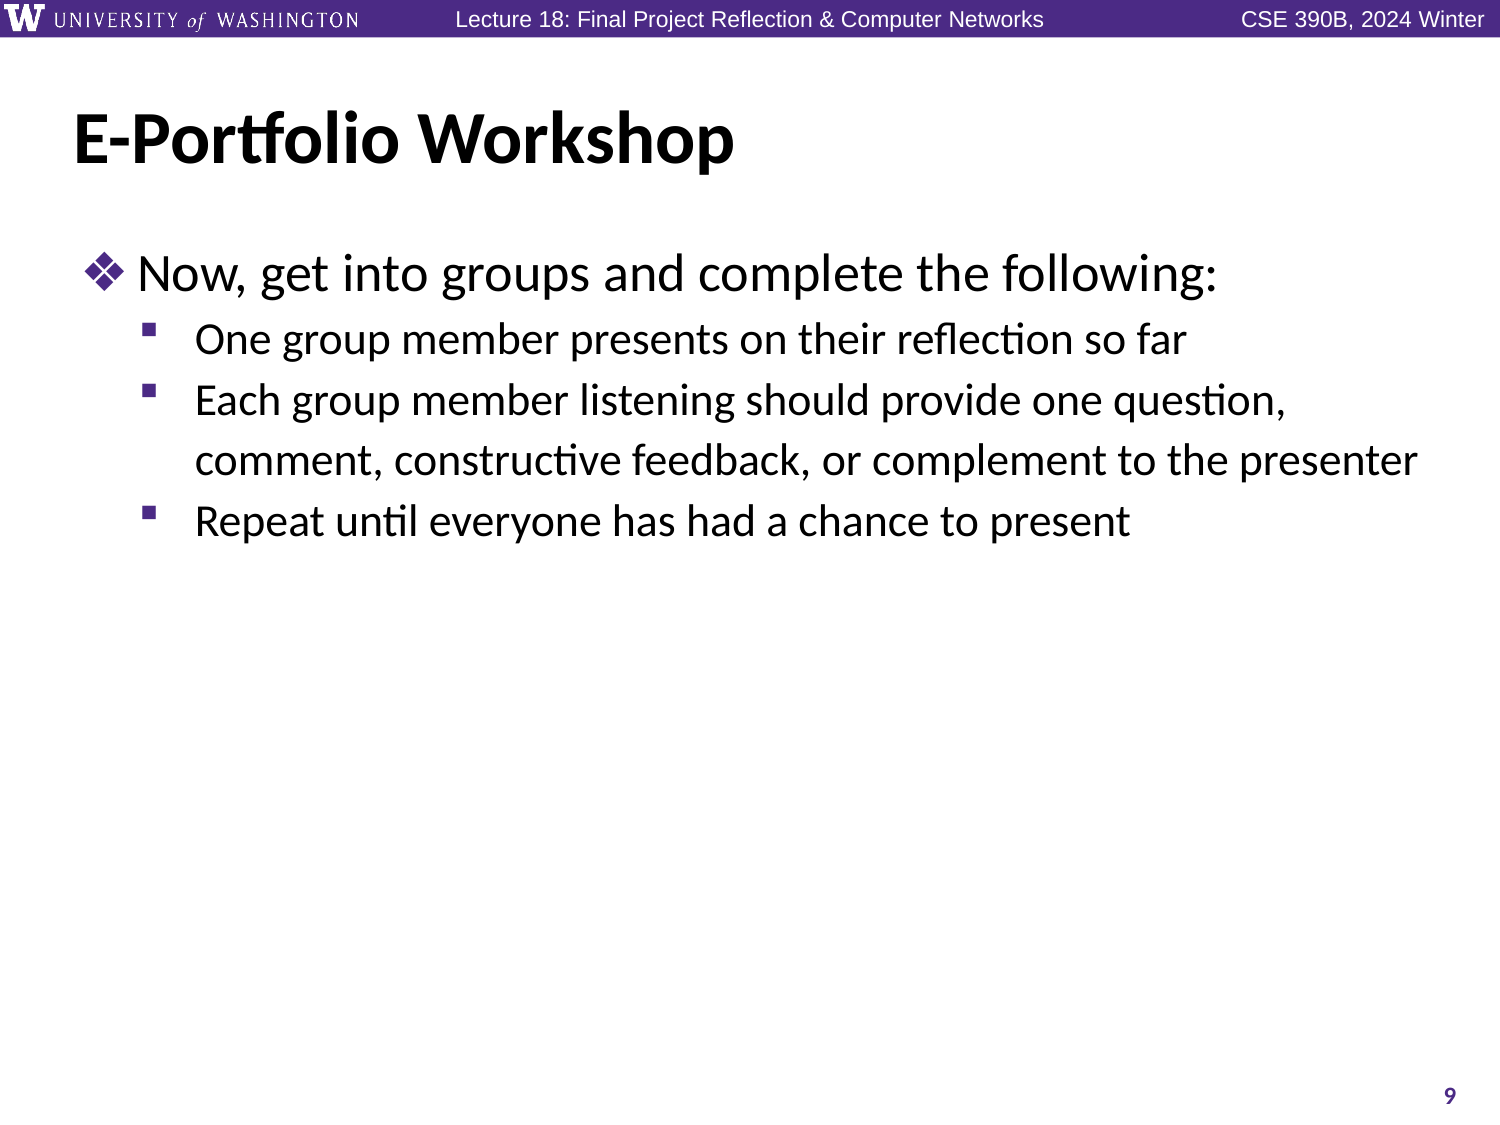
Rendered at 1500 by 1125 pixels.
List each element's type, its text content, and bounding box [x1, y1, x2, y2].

picture [4, 4, 358, 32]
slide_number 9 [1400, 1065, 1500, 1125]
title E-Portfolio Workshop [58, 71, 1438, 197]
list Now, get into groups and complete the following: One group member presents on their reflection so far Each group member listening should provide one question, comment, constructive feedback, or complement to the presenter Repeat until everyone has had a chance to present [65, 223, 1438, 1040]
